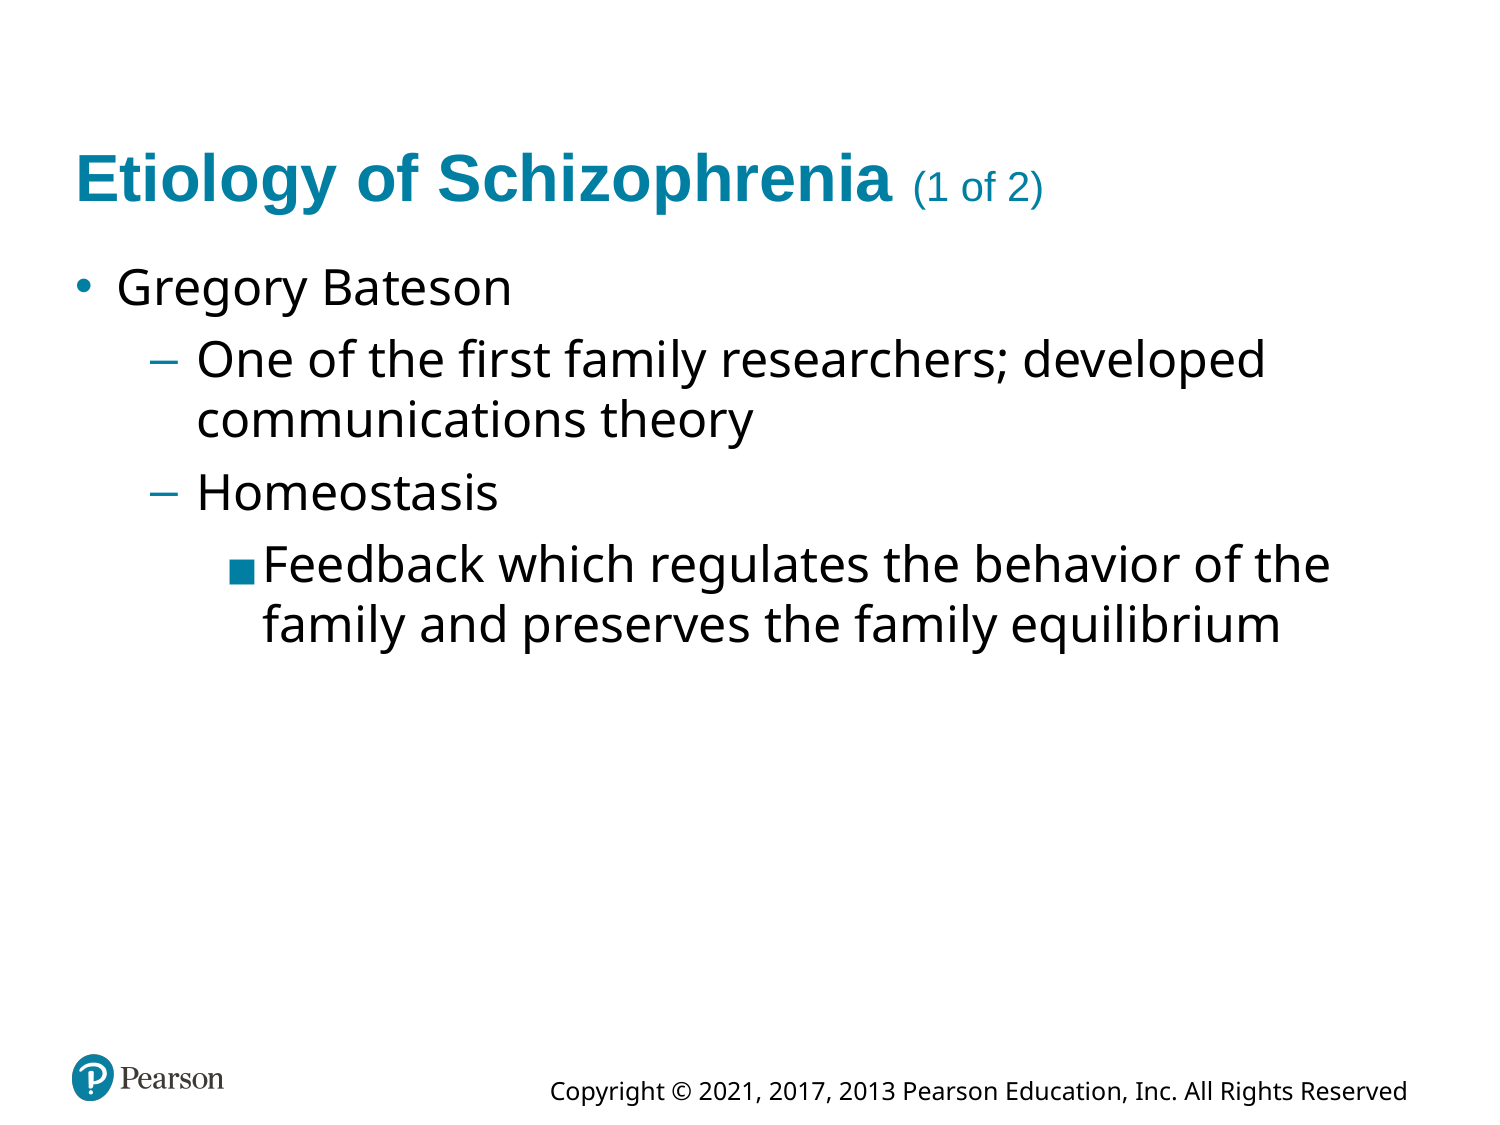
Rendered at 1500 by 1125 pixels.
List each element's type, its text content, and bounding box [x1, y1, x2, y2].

title Etiology of Schizophrenia (1 of 2) [75, 35, 1425, 216]
picture [98, 1054, 224, 1101]
list Gregory Bateson One of the first family researchers; developed communications theory Homeostasis Feedback which regulates the behavior of the family and preserves the family equilibrium [75, 255, 1403, 983]
picture [80, 1063, 106, 1088]
picture [72, 1054, 88, 1070]
picture [72, 1087, 83, 1101]
